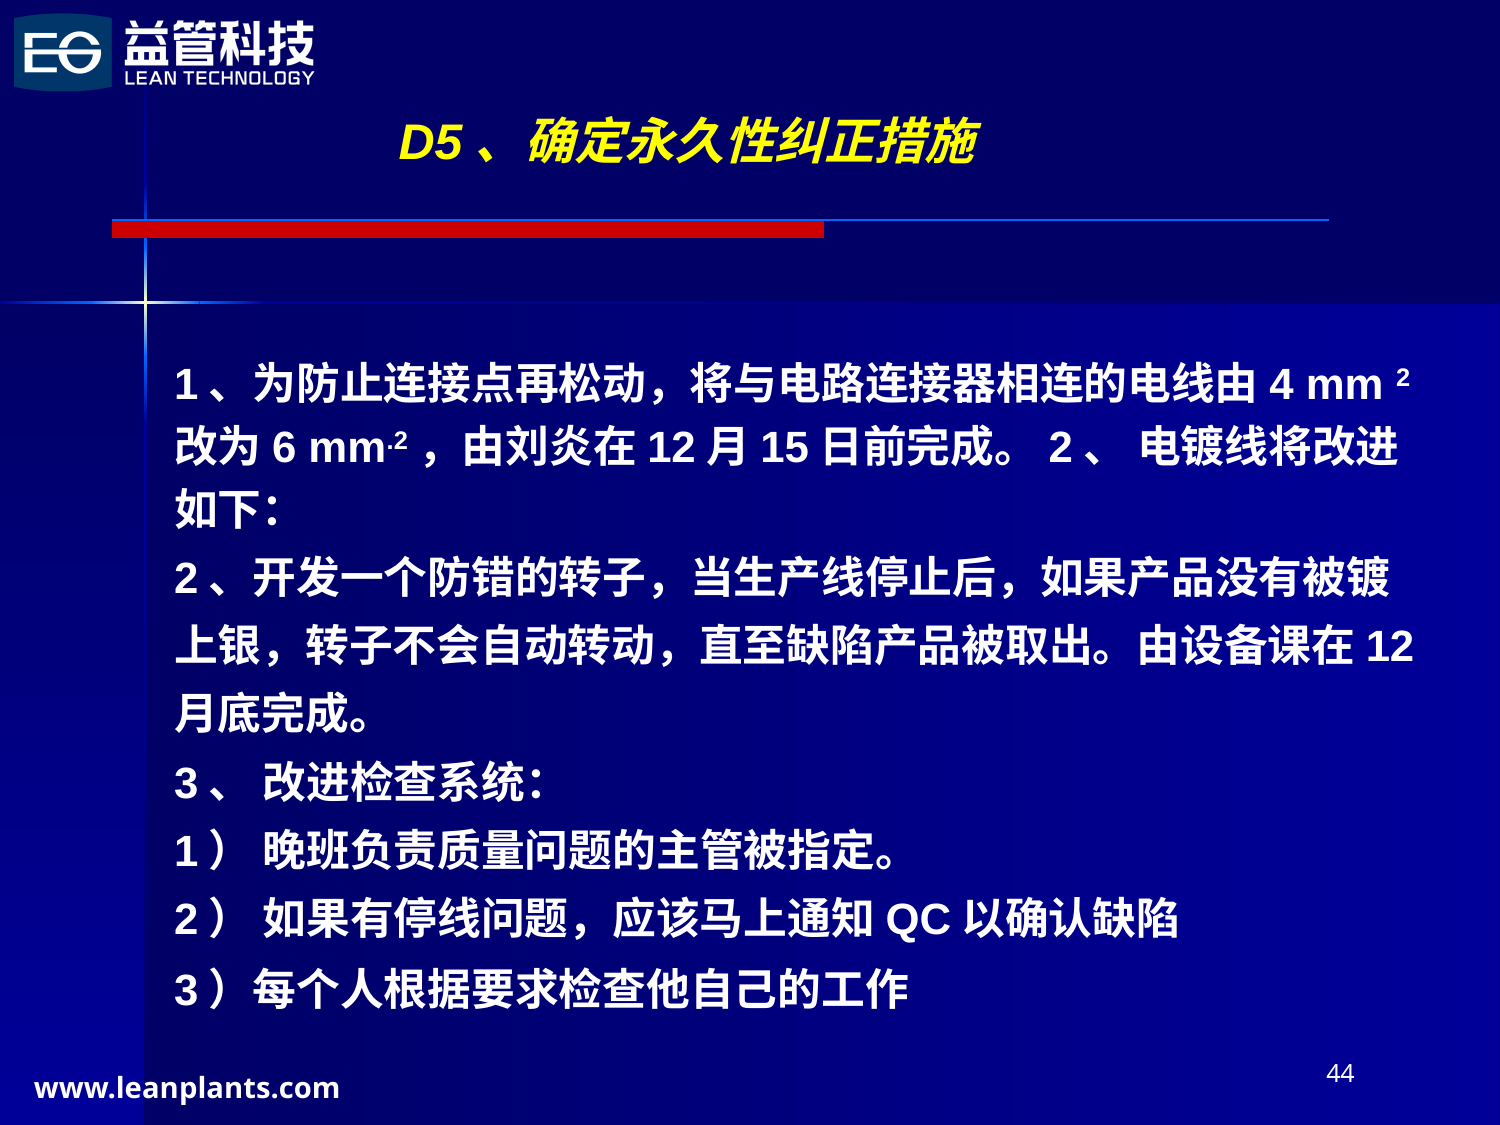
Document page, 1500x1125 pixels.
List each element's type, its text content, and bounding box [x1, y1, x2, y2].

text_box 1、为防止连接点再松动，将与电路连接器相连的电线由4 mm 2改为6 mm.2，由刘炎在12月15日前完成。2、 电镀线将改进如下： 2、开发一个防错的转子，当生产线停止后，如果产品没有被镀上银，转子不会自动转动，直至缺陷产品被取出。由设备课在12月底完成。 3、 改进检查系统： 1） 晚班负责质量问题的主管被指定。 2） 如果有停线问题，应该马上通知QC以确认缺陷 3）每个人根据要求检查他自己的工作 [159, 337, 1441, 1023]
text_box D5、确定永久性纠正措施 [383, 66, 1034, 178]
text_box [1056, 1049, 1370, 1125]
picture [5, 0, 325, 114]
